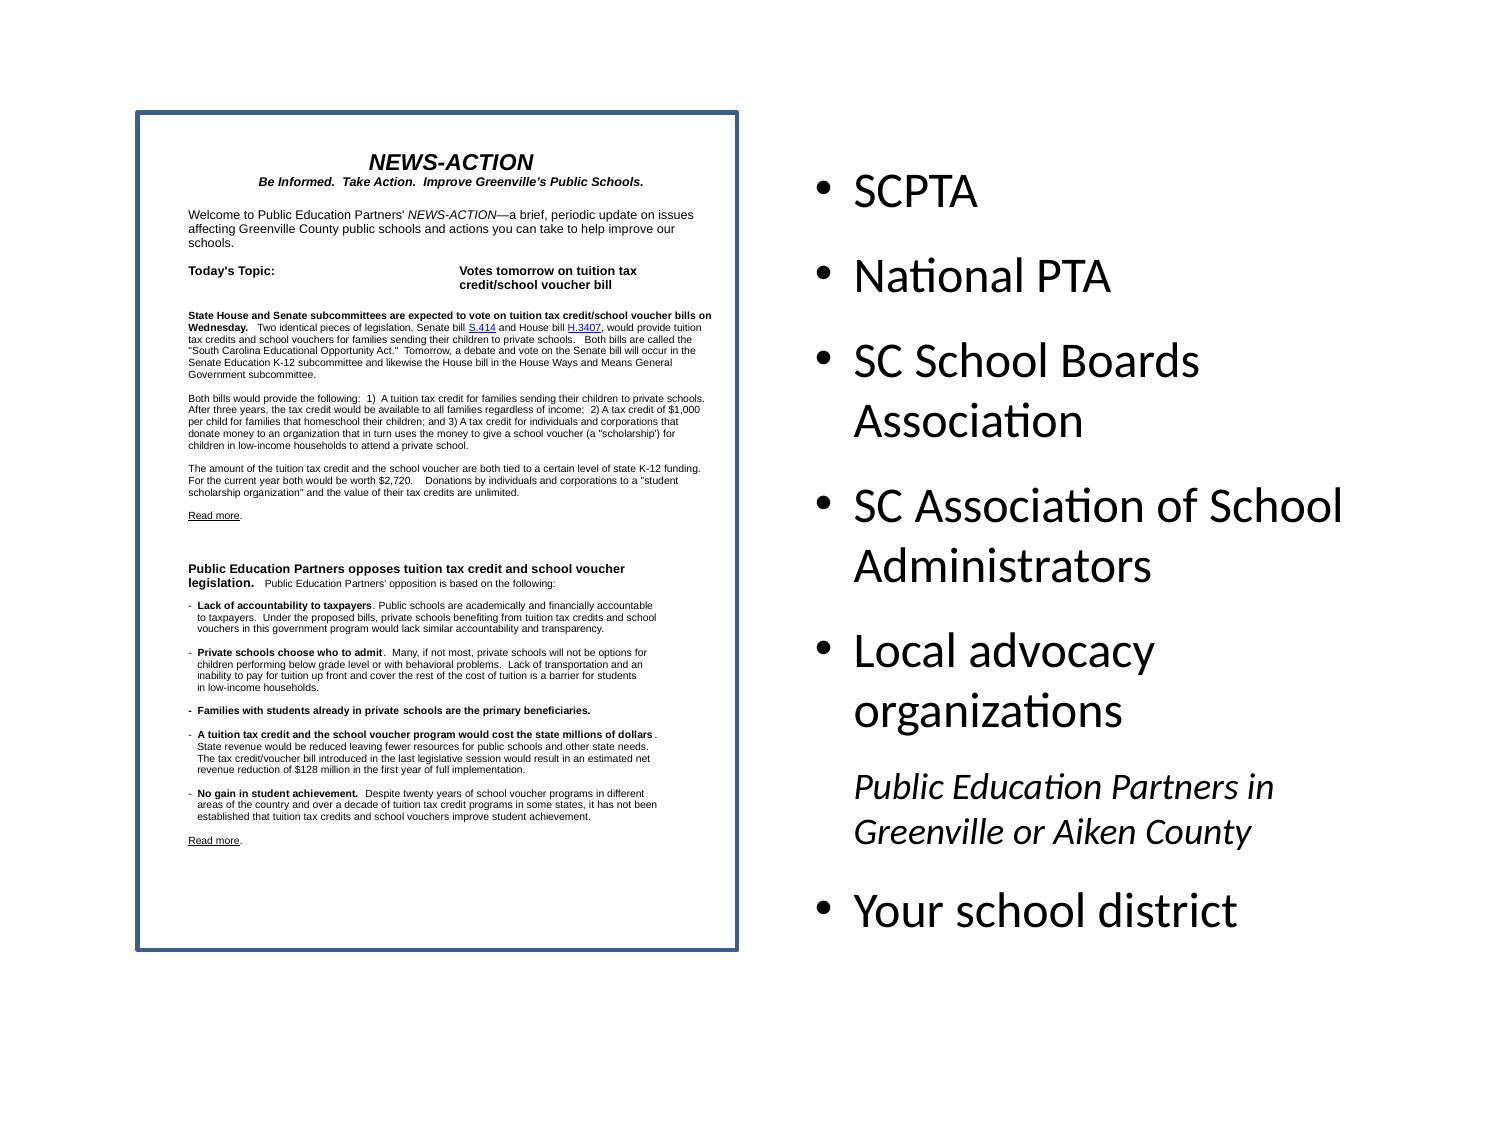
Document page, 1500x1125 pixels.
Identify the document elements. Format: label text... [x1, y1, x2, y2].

text_box [135, 110, 739, 952]
text_box SCPTA National PTA SC School Boards Association SC Association of School Administrators Local advocacy organizations Public Education Partners in Greenville or Aiken County Your school district [800, 149, 1438, 945]
